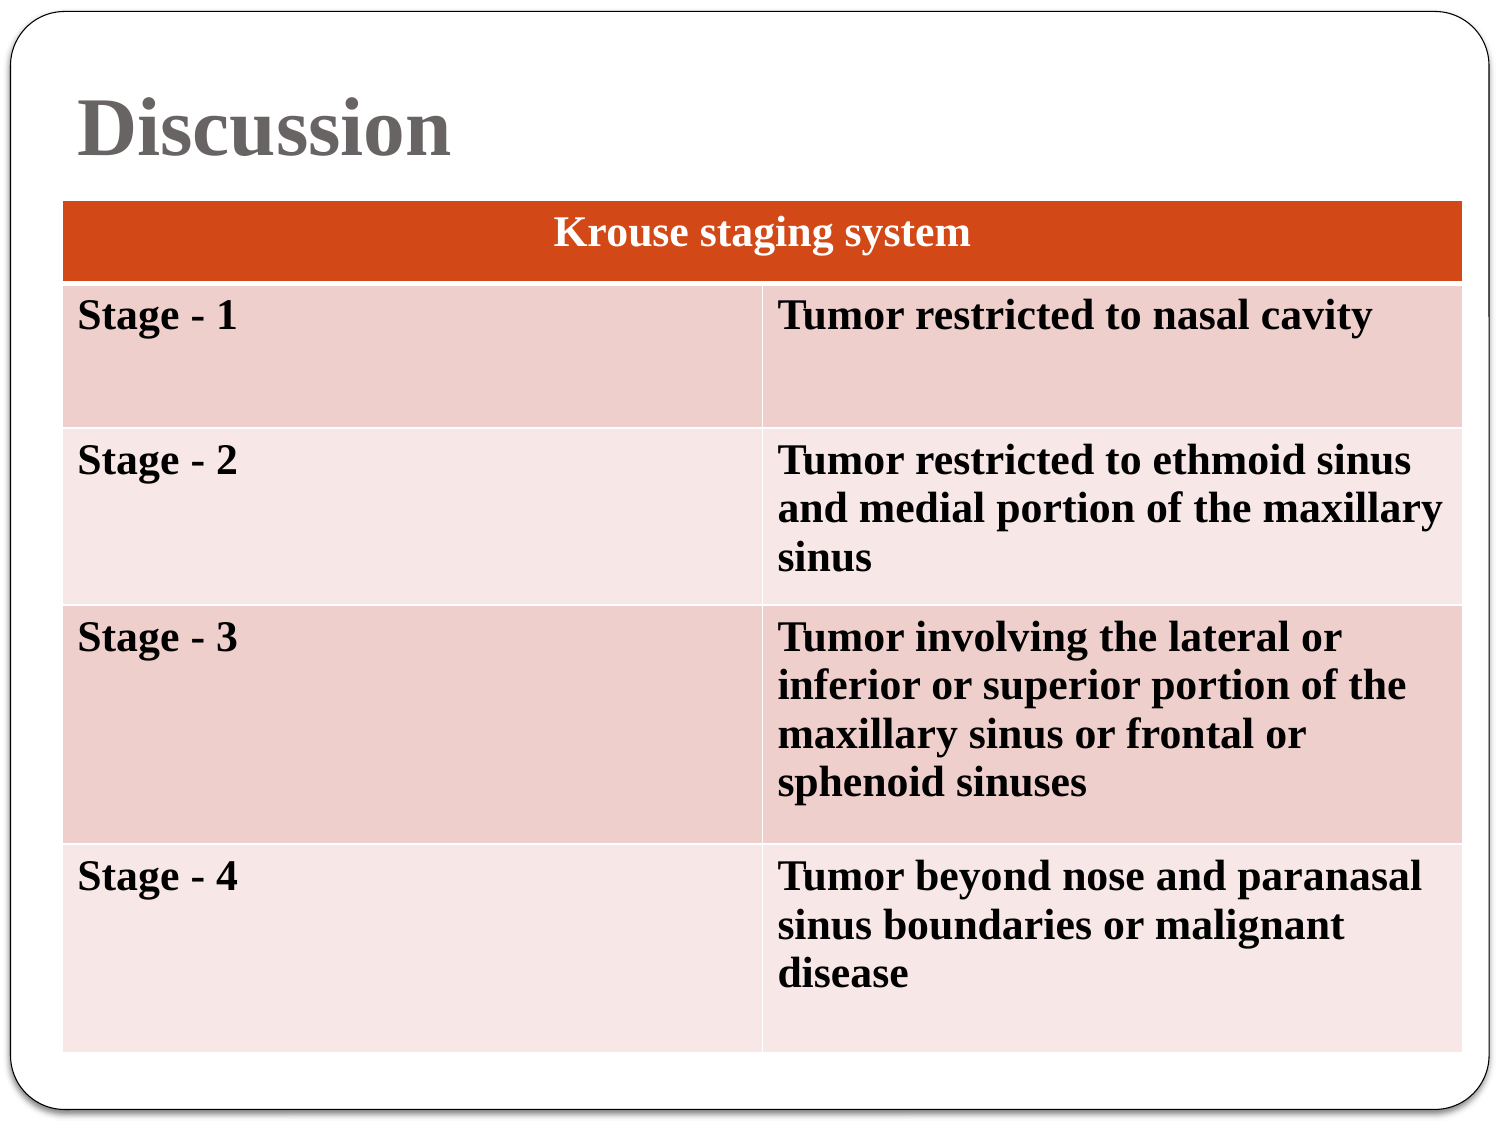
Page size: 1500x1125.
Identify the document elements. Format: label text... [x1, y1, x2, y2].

title Discussion [62, 0, 1413, 188]
table_cell Tumor involving the lateral or inferior or superior portion of the maxillary sinus or frontal or sphenoid sinuses [763, 606, 1462, 843]
table_cell Tumor restricted to ethmoid sinus and medial portion of the maxillary sinus [763, 429, 1462, 604]
table_cell Stage - 2 [63, 429, 762, 604]
table_cell Stage - 3 [63, 606, 762, 843]
table_cell Stage - 1 [63, 286, 762, 427]
table_cell Tumor restricted to nasal cavity [763, 286, 1462, 427]
table_cell Stage - 4 [63, 845, 762, 1052]
table_cell Tumor beyond nose and paranasal sinus boundaries or malignant disease [763, 845, 1462, 1052]
table_header Krouse staging system [63, 201, 1462, 281]
